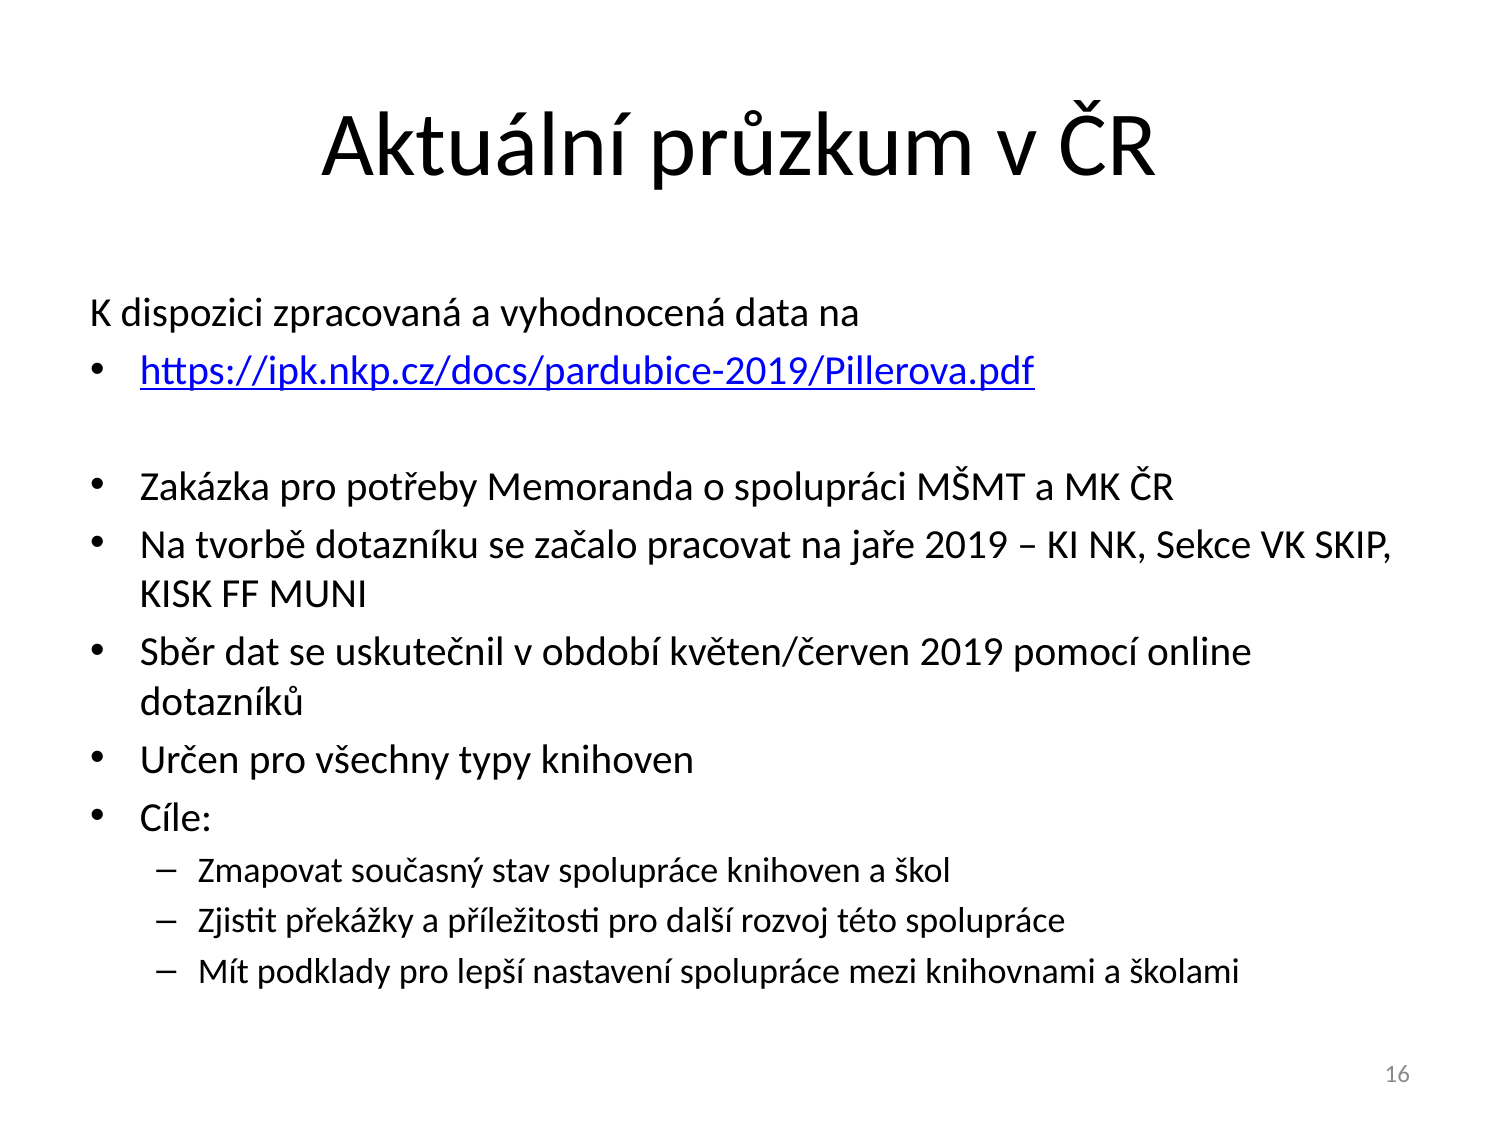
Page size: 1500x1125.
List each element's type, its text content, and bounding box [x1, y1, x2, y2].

slide_number 16 [1074, 1042, 1425, 1103]
list K dispozici zpracovaná a vyhodnocená data na https://ipk.nkp.cz/docs/pardubice-2019/Pillerova.pdf Zakázka pro potřeby Memoranda o spolupráci MŠMT a MK ČR Na tvorbě dotazníku se začalo pracovat na jaře 2019 – KI NK, Sekce VK SKIP, KISK FF MUNI Sběr dat se uskutečnil v období květen/červen 2019 pomocí online dotazníků Určen pro všechny typy knihoven Cíle: Zmapovat současný stav spolupráce knihoven a škol Zjistit překážky a příležitosti pro další rozvoj této spolupráce Mít podklady pro lepší nastavení spolupráce mezi knihovnami a školami [75, 219, 1425, 1005]
title Aktuální průzkum v ČR [75, 45, 1425, 219]
